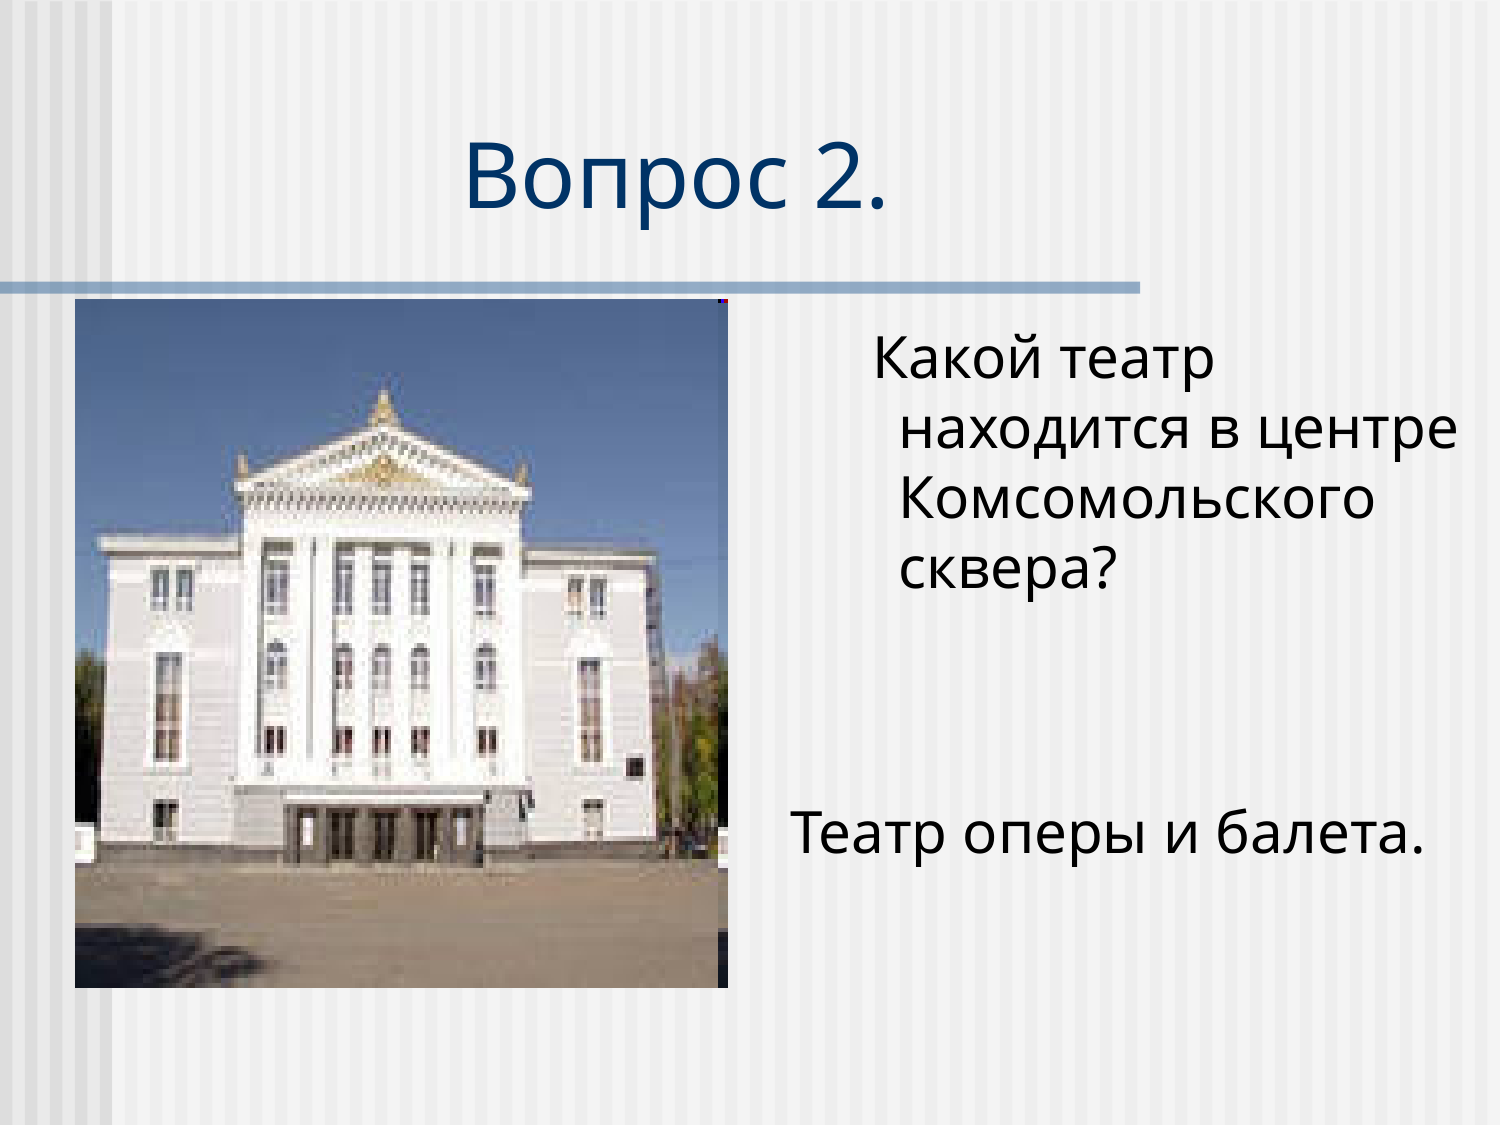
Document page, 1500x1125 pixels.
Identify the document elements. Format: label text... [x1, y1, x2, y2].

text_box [74, 299, 728, 988]
list Какой театр находится в центре Комсомольского сквера? [827, 312, 1481, 688]
text_box Театр оперы и балета. [775, 787, 1442, 873]
title Вопрос 2. [137, 0, 1477, 235]
